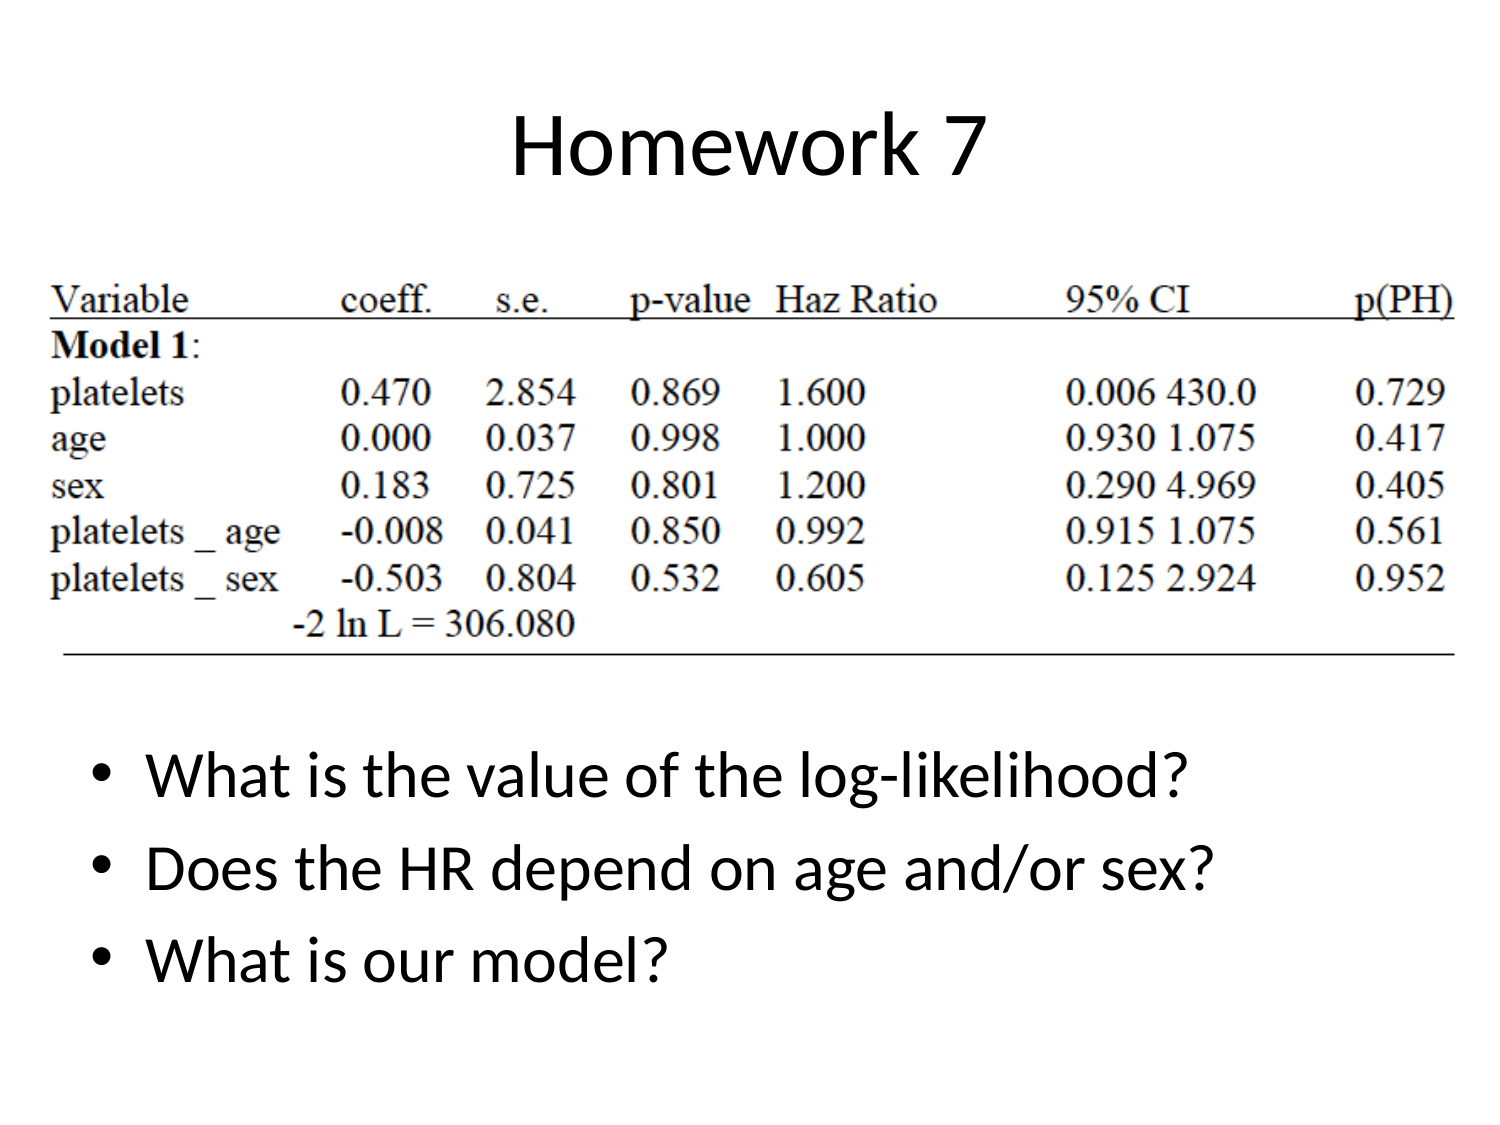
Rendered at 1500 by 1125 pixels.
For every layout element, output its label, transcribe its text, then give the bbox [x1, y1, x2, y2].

list What is the value of the log-likelihood? Does the HR depend on age and/or sex? What is our model? [75, 689, 1425, 1005]
title Homework 7 [75, 45, 1425, 233]
picture [8, 262, 1492, 681]
